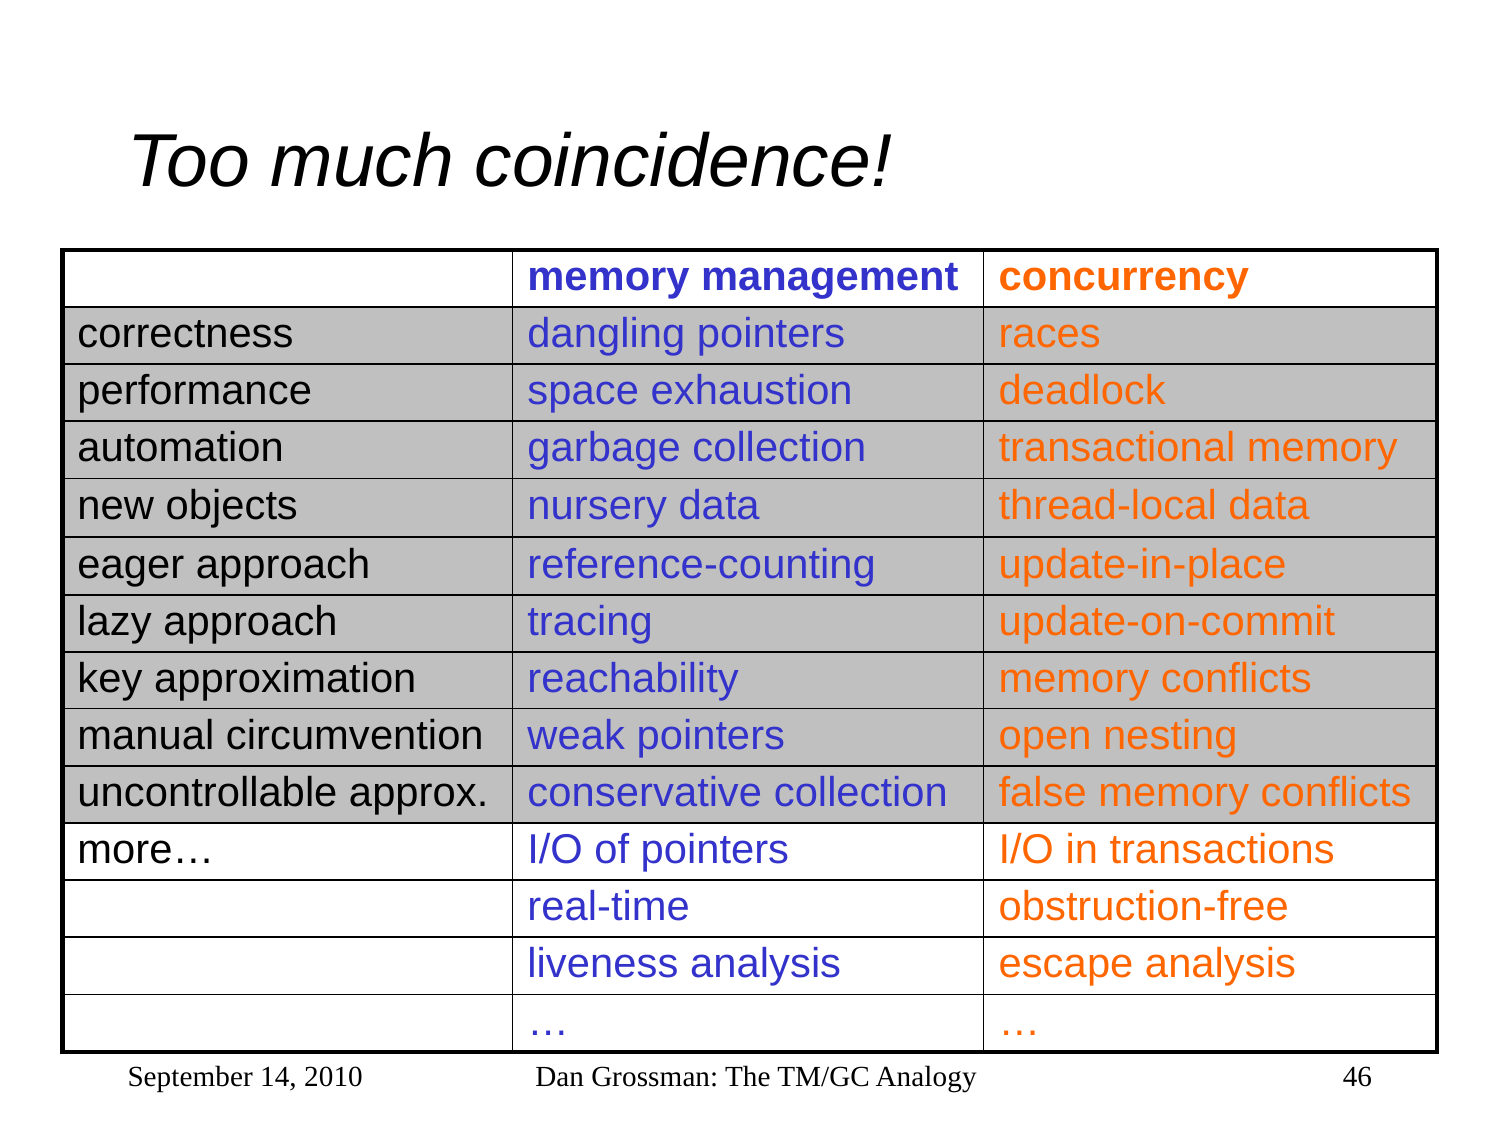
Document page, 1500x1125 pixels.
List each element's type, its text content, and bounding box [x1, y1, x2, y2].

table_cell eager approach [65, 538, 512, 594]
table_cell memory conflicts [984, 653, 1435, 708]
table_cell key approximation [65, 653, 512, 708]
table_cell escape analysis [984, 938, 1435, 994]
table_cell manual circumvention [65, 709, 512, 765]
table_cell weak pointers [513, 709, 983, 765]
table_cell deadlock [984, 365, 1435, 420]
table_cell dangling pointers [513, 308, 983, 363]
table_header [65, 252, 512, 306]
table_cell more… [65, 824, 512, 879]
footer Dan Grossman: The TM/GC Analogy [474, 1054, 1038, 1125]
table_cell performance [65, 365, 512, 420]
table_cell new objects [65, 479, 512, 536]
table_cell I/O of pointers [513, 824, 983, 879]
table_cell … [984, 995, 1435, 1050]
table_cell I/O in transactions [984, 824, 1435, 879]
table_cell [65, 881, 512, 936]
table_header memory management [513, 252, 983, 306]
table_cell tracing [513, 596, 983, 651]
table_cell nursery data [513, 479, 983, 536]
table_cell garbage collection [513, 422, 983, 478]
table_cell update-on-commit [984, 596, 1435, 651]
table_cell [65, 995, 512, 1050]
table_cell transactional memory [984, 422, 1435, 478]
table_cell races [984, 308, 1435, 363]
table_cell thread-local data [984, 479, 1435, 536]
table_cell real-time [513, 881, 983, 936]
table_cell uncontrollable approx. [65, 767, 512, 822]
table_header concurrency [984, 252, 1435, 306]
table_cell automation [65, 422, 512, 478]
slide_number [112, 1054, 426, 1125]
table_cell liveness analysis [513, 938, 983, 994]
table_cell lazy approach [65, 596, 512, 651]
title Too much coincidence! [112, 62, 1388, 248]
table_cell space exhaustion [513, 365, 983, 420]
table_cell false memory conflicts [984, 767, 1435, 822]
table_cell open nesting [984, 709, 1435, 765]
table_cell reachability [513, 653, 983, 708]
table_cell conservative collection [513, 767, 983, 822]
table_cell obstruction-free [984, 881, 1435, 936]
slide_number 46 [1074, 1054, 1388, 1125]
table_cell correctness [65, 308, 512, 363]
table_cell update-in-place [984, 538, 1435, 594]
table_cell … [513, 995, 983, 1050]
table_cell reference-counting [513, 538, 983, 594]
table_cell [65, 938, 512, 994]
